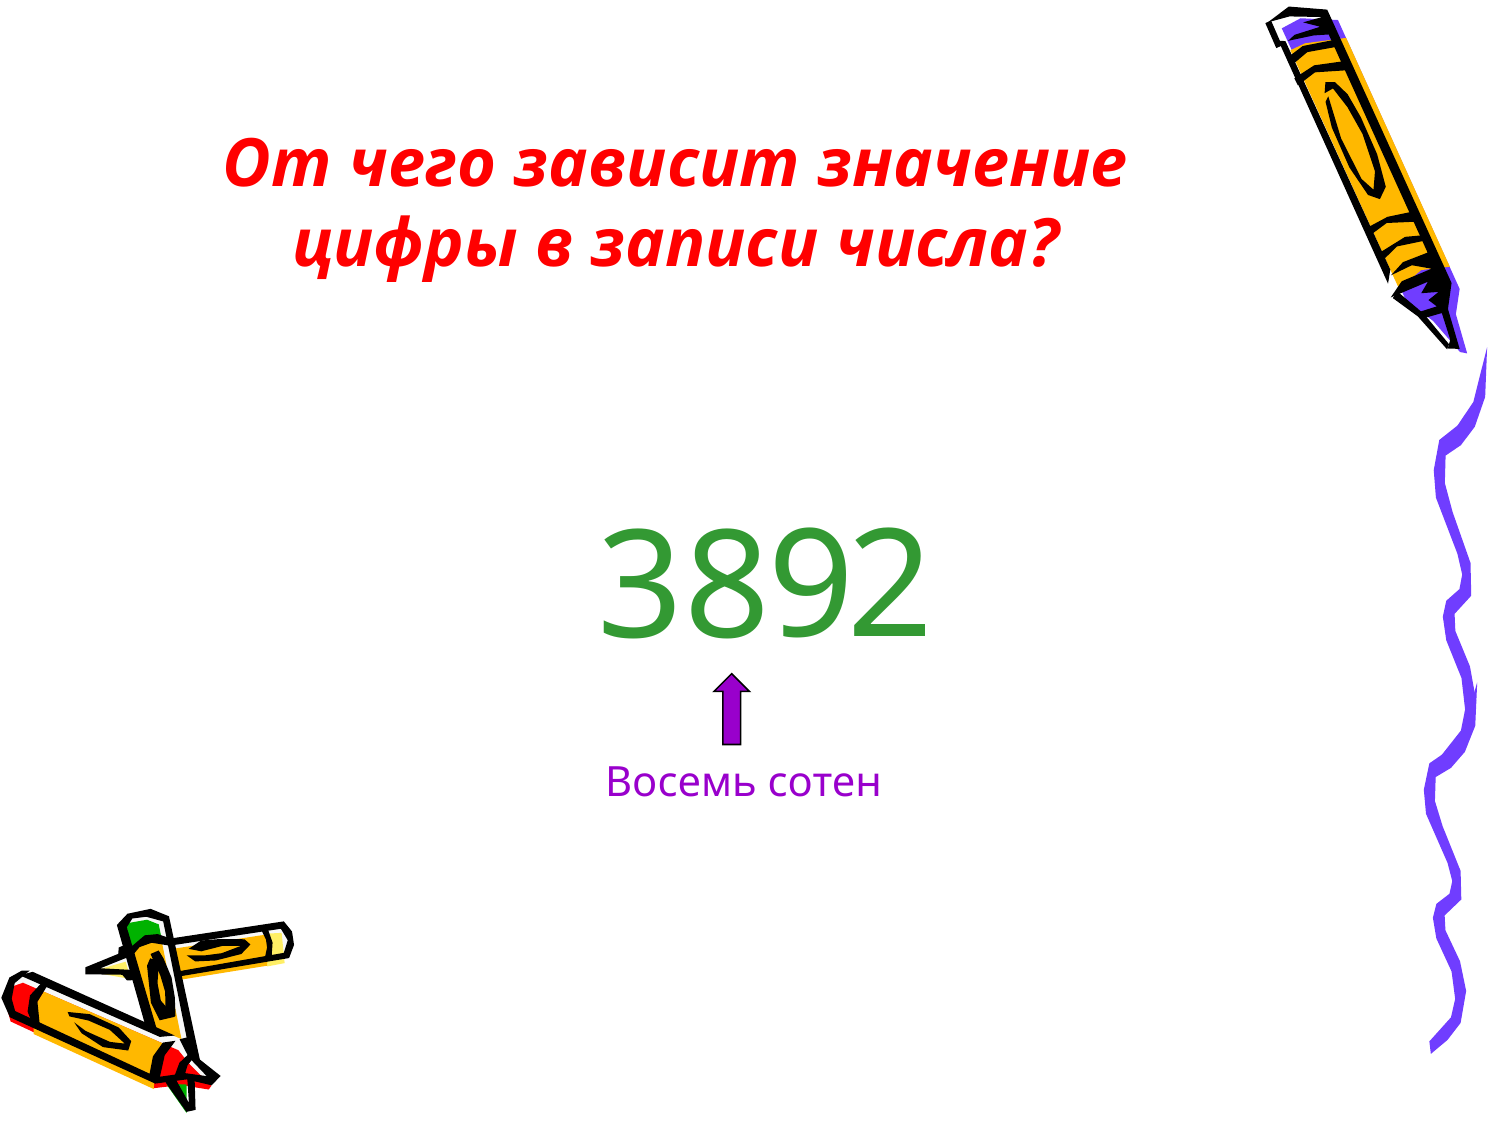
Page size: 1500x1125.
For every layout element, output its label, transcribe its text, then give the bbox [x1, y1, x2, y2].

text_box 9 [754, 479, 870, 672]
text_box 2 [870, 479, 948, 674]
title От чего зависит значение цифры в записи числа? [112, 24, 1240, 288]
text_box 3 [582, 479, 669, 675]
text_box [600, 673, 887, 813]
text_box 8 [669, 479, 754, 672]
